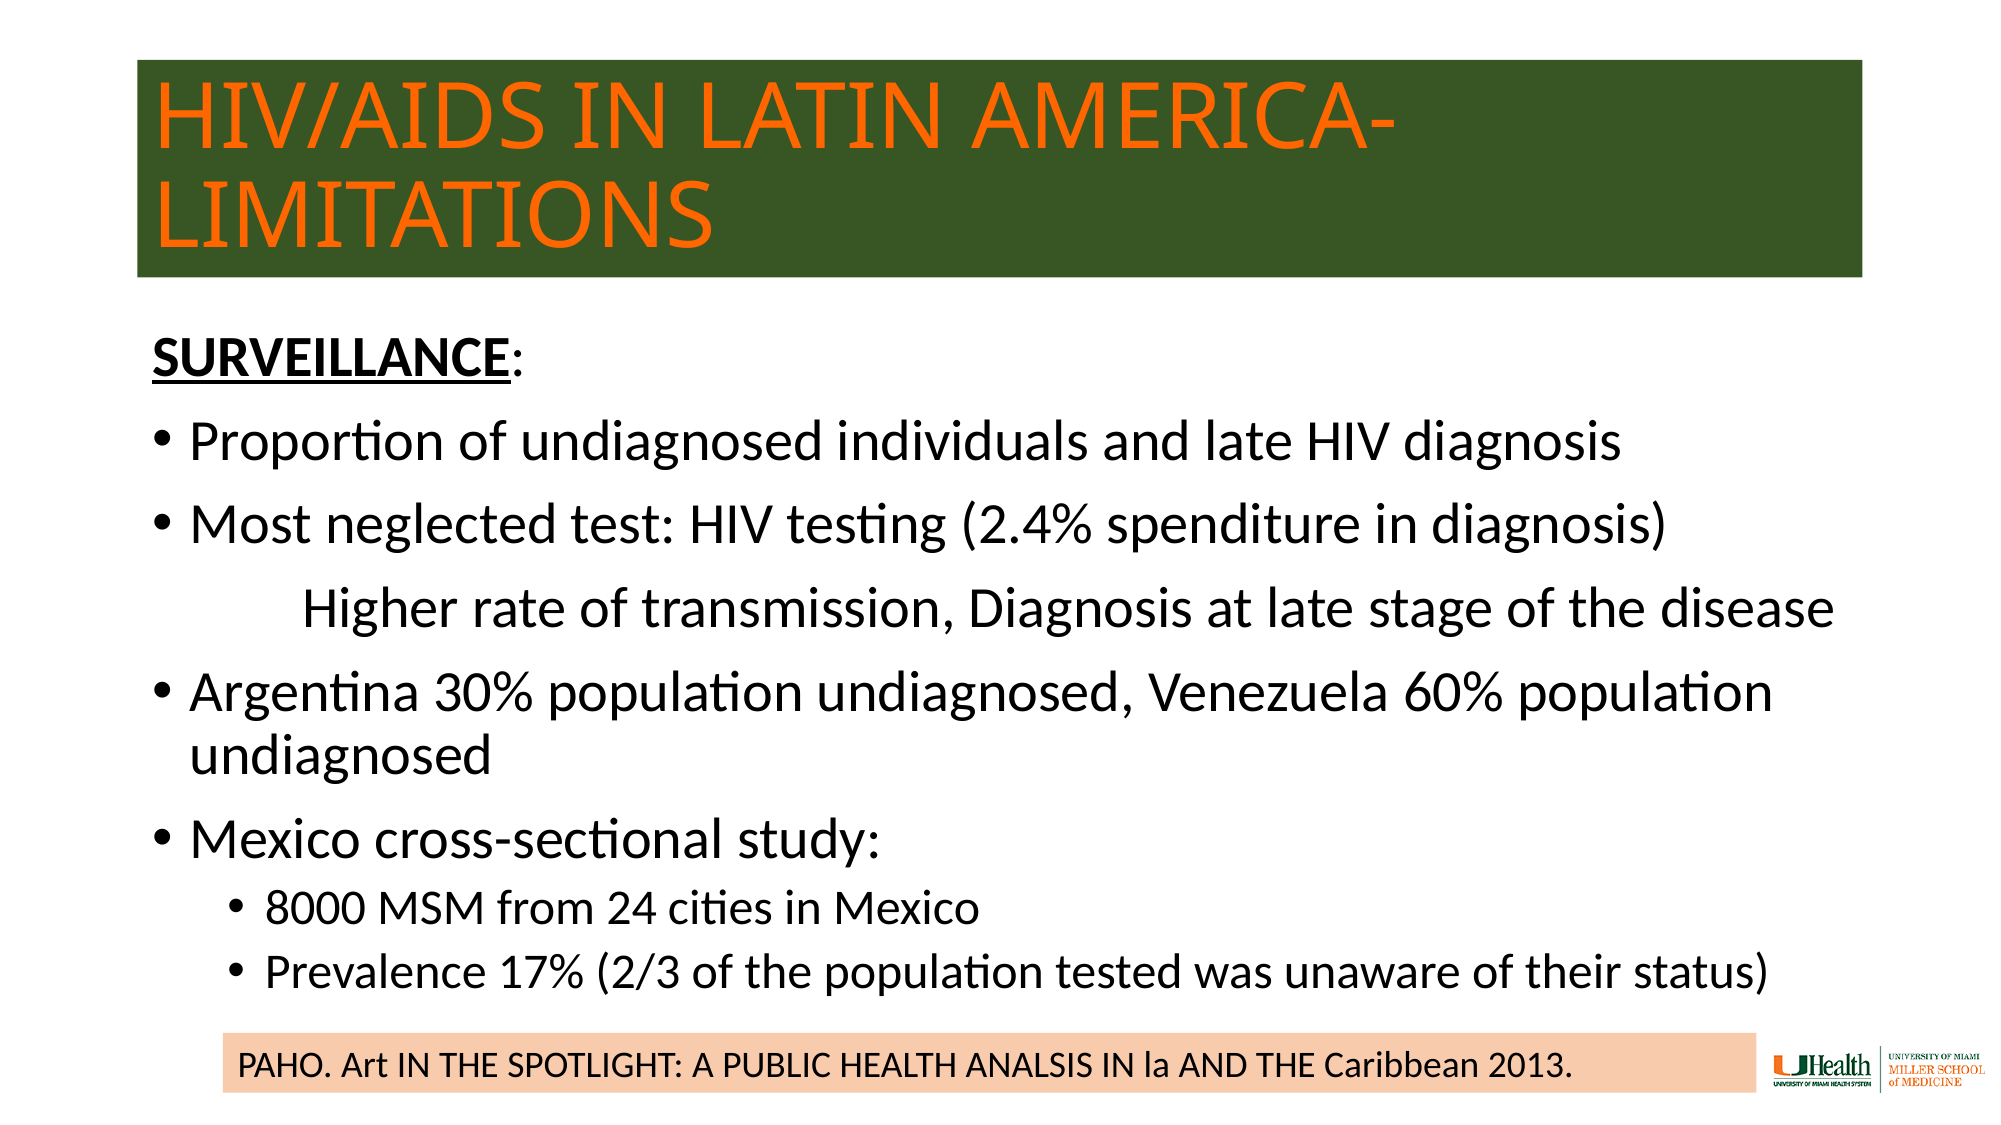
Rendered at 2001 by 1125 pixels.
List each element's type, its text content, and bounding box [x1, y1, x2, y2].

list SURVEILLANCE: Proportion of undiagnosed individuals and late HIV diagnosis Most neglected test: HIV testing (2.4% spenditure in diagnosis) Higher rate of transmission, Diagnosis at late stage of the disease Argentina 30% population undiagnosed, Venezuela 60% population undiagnosed Mexico cross-sectional study: 8000 MSM from 24 cities in Mexico Prevalence 17% (2/3 of the population tested was unaware of their status) [137, 318, 1863, 1033]
picture [1773, 1012, 1985, 1125]
text_box PAHO. Art IN THE SPOTLIGHT: A PUBLIC HEALTH ANALSIS IN la AND THE Caribbean 2013. [222, 1032, 1757, 1093]
title HIV/AIDS IN LATIN AMERICA-LIMITATIONS [137, 59, 1863, 278]
